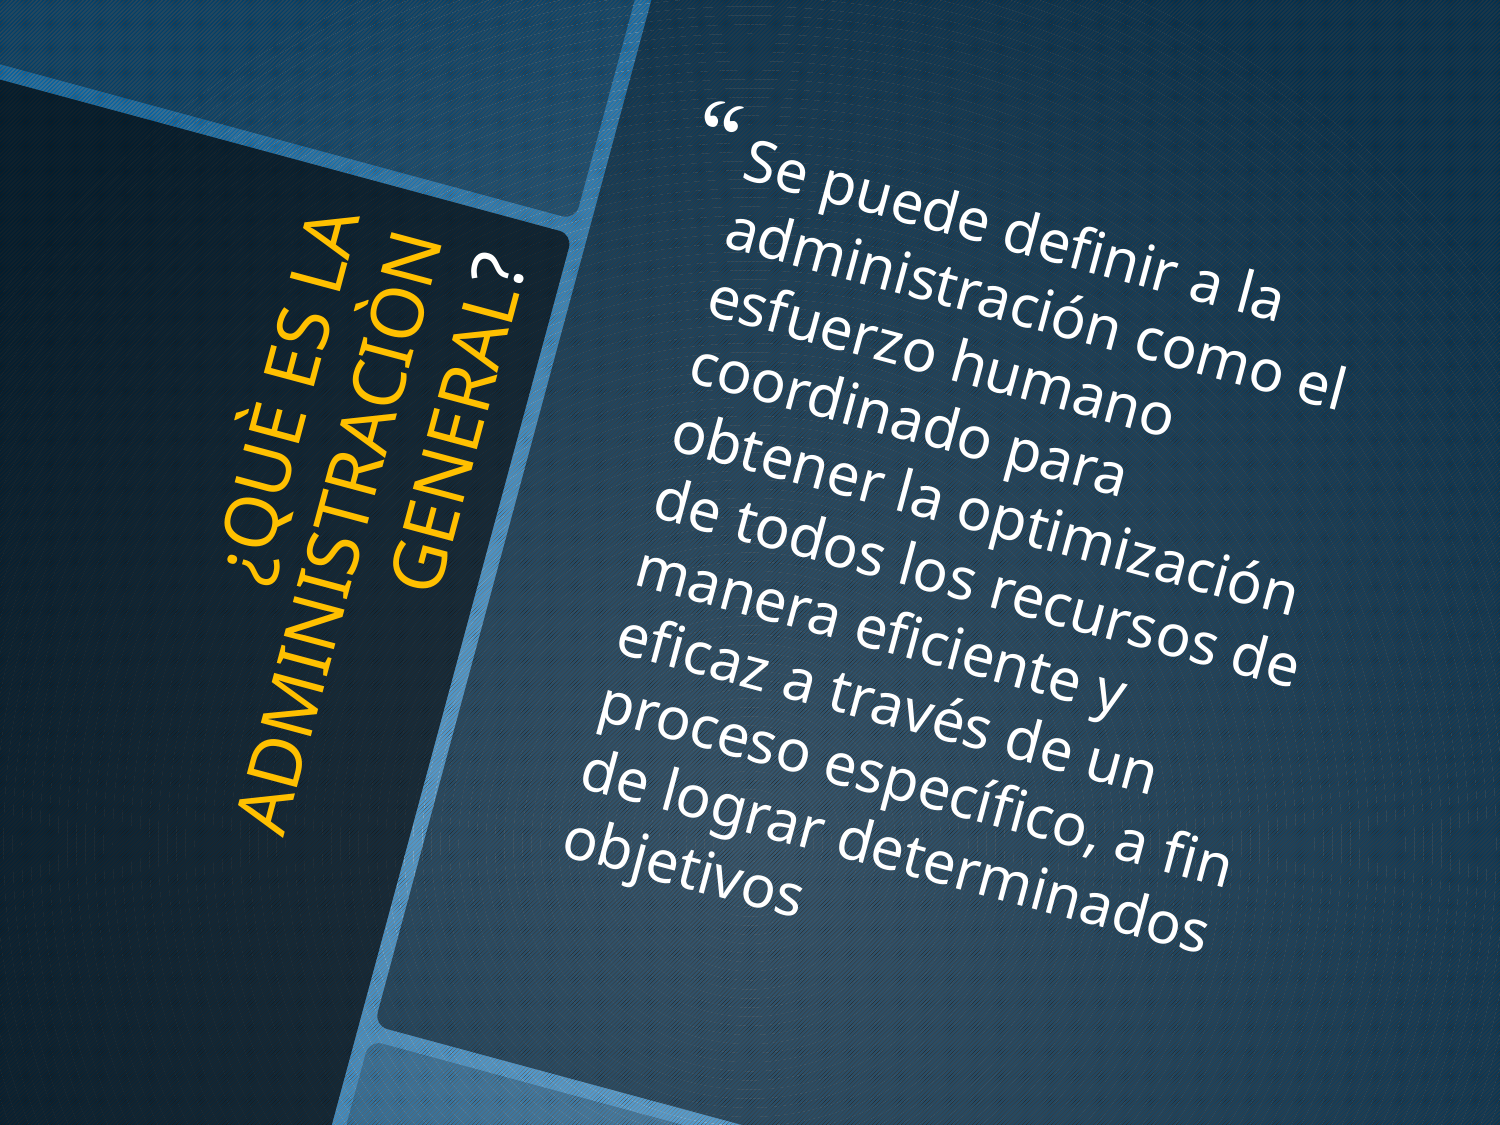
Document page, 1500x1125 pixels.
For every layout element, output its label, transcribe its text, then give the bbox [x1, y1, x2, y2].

title ¿QUÈ ES LA ADMINISTRACIÒN GENERAL? [69, 181, 554, 1056]
list Se puede definir a la administración como el esfuerzo humano coordinado para obtener la optimización de todos los recursos de manera eficiente y eficaz a través de un proceso específico, a fin de lograr determinados objetivos [475, 72, 1430, 1076]
